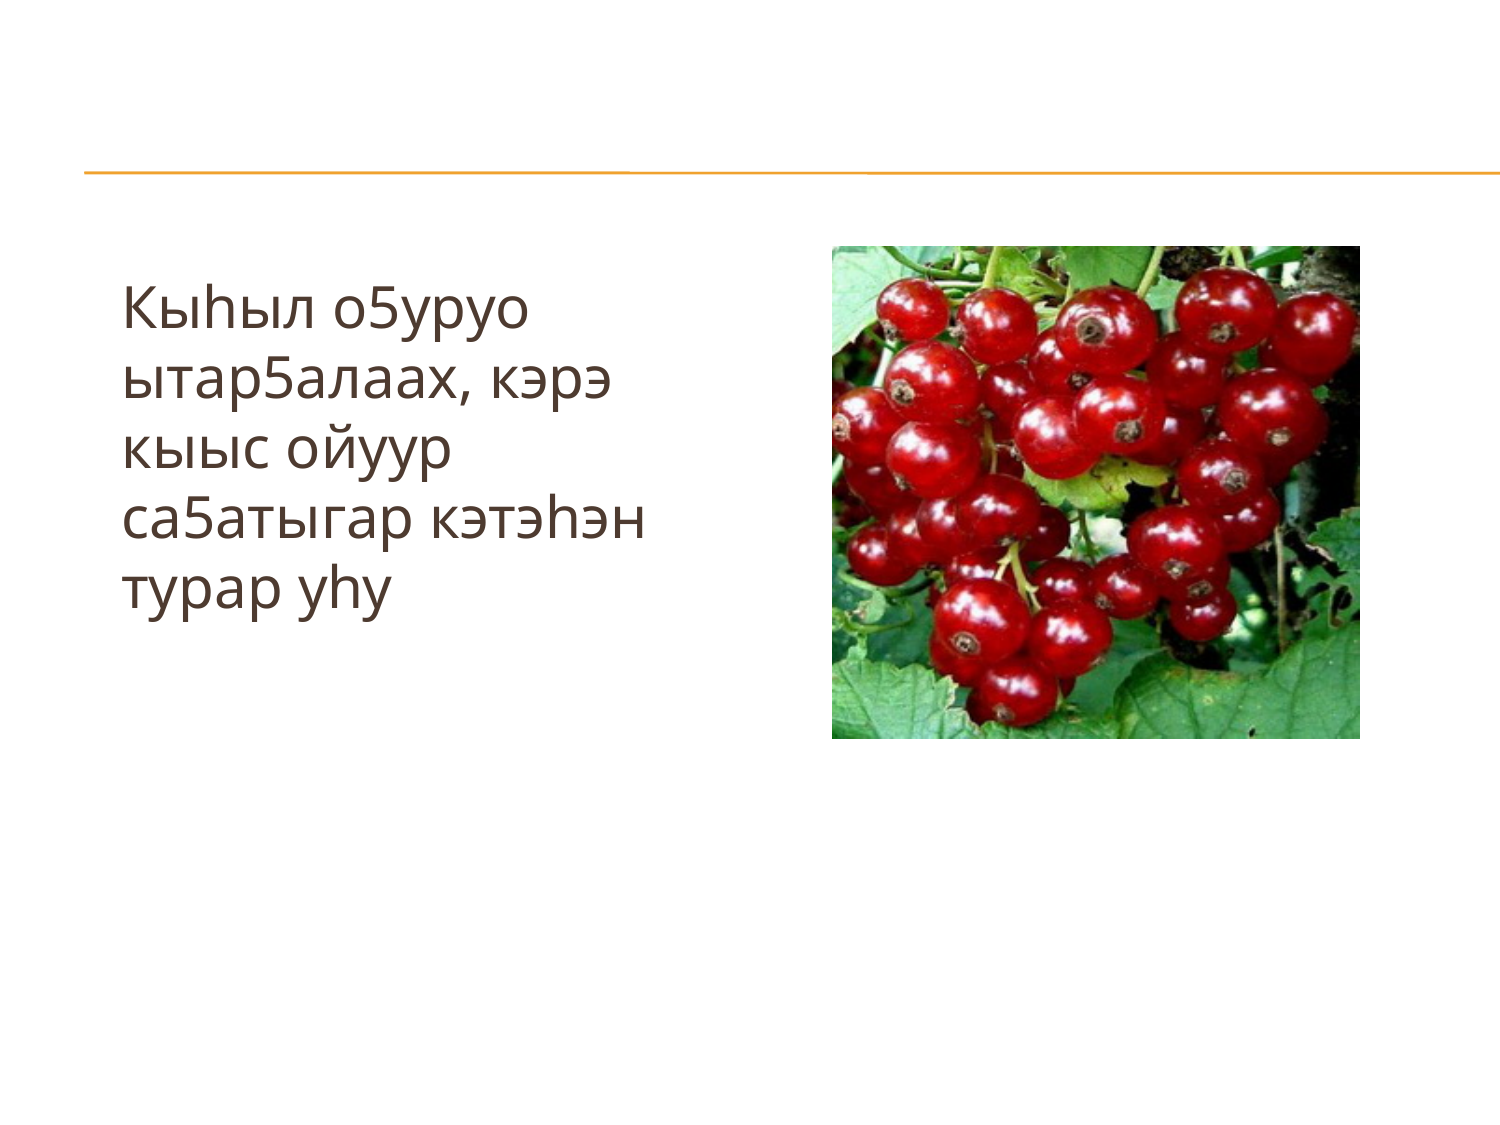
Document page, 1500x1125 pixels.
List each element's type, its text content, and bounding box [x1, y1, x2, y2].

list Кыһыл о5уруо ытар5алаах, кэрэ кыыс ойуур са5атыгар кэтэһэн турар уһу [49, 262, 738, 1038]
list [831, 245, 1360, 739]
